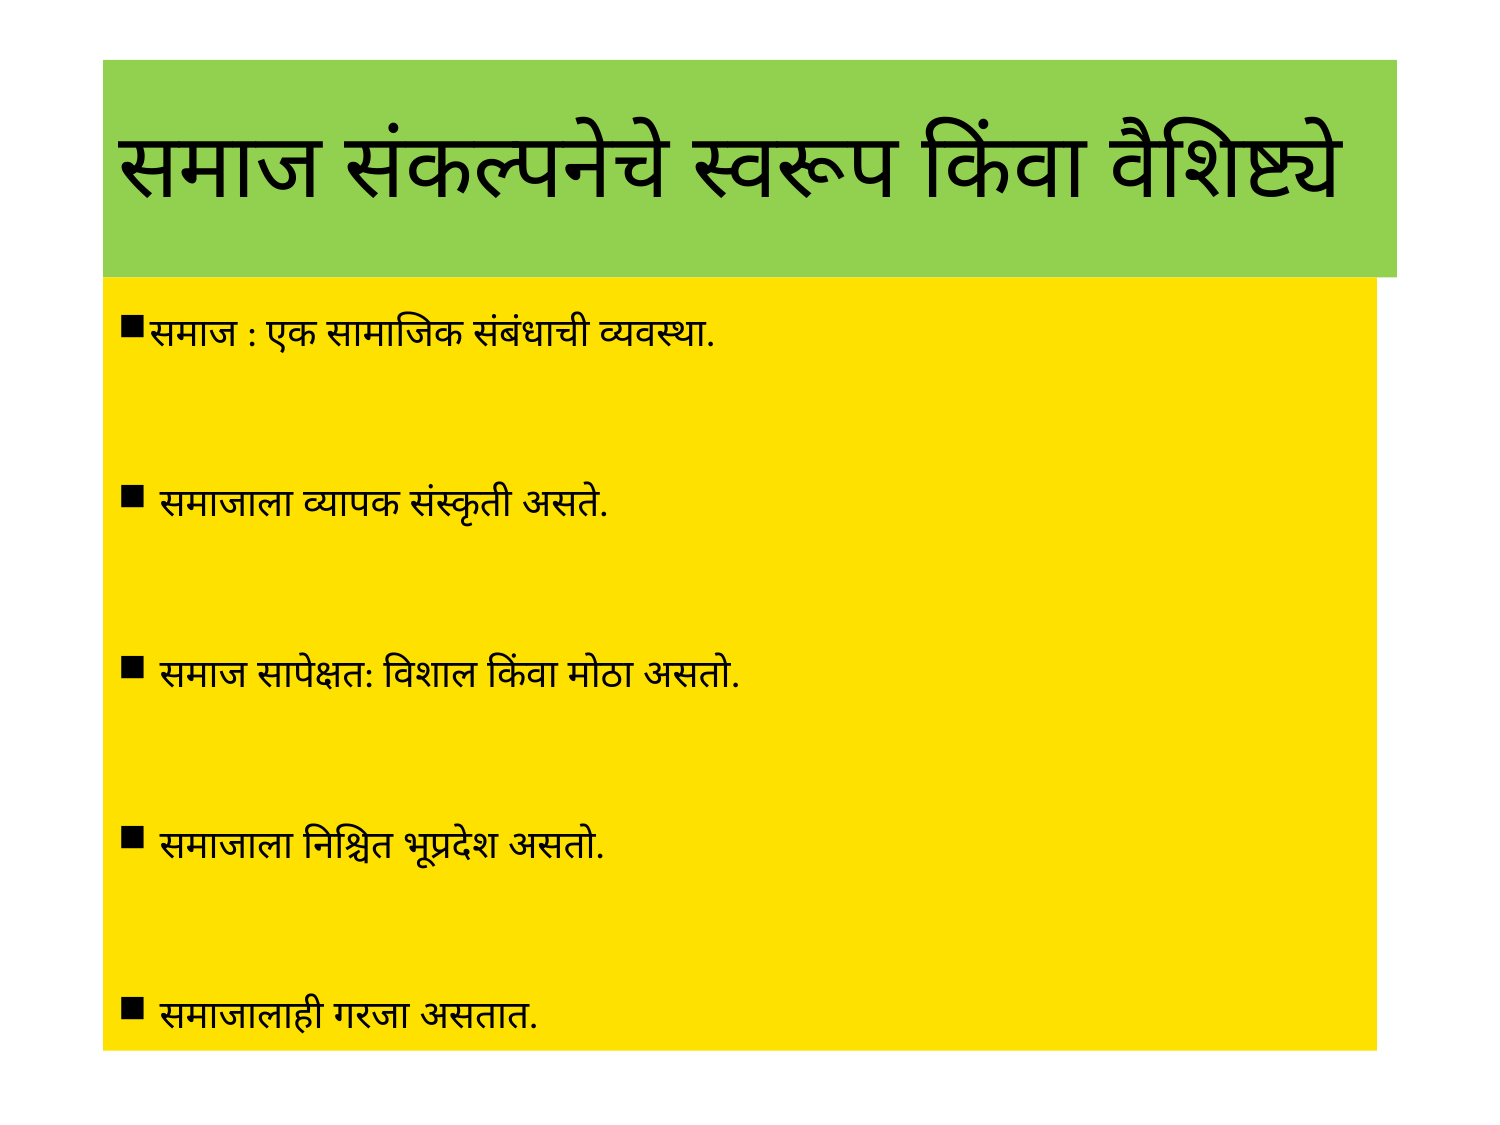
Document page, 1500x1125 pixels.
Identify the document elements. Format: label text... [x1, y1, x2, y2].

title समाज संकल्पनेचे स्वरूप किंवा वैशिष्ट्ये [103, 59, 1397, 278]
list समाज : एक सामाजिक संबंधाची व्यवस्था. समाजाला व्यापक संस्कृती असते. समाज सापेक्षत: विशाल किंवा मोठा असतो. समाजाला निश्चित भूप्रदेश असतो. समाजालाही गरजा असतात. [103, 277, 1377, 1051]
